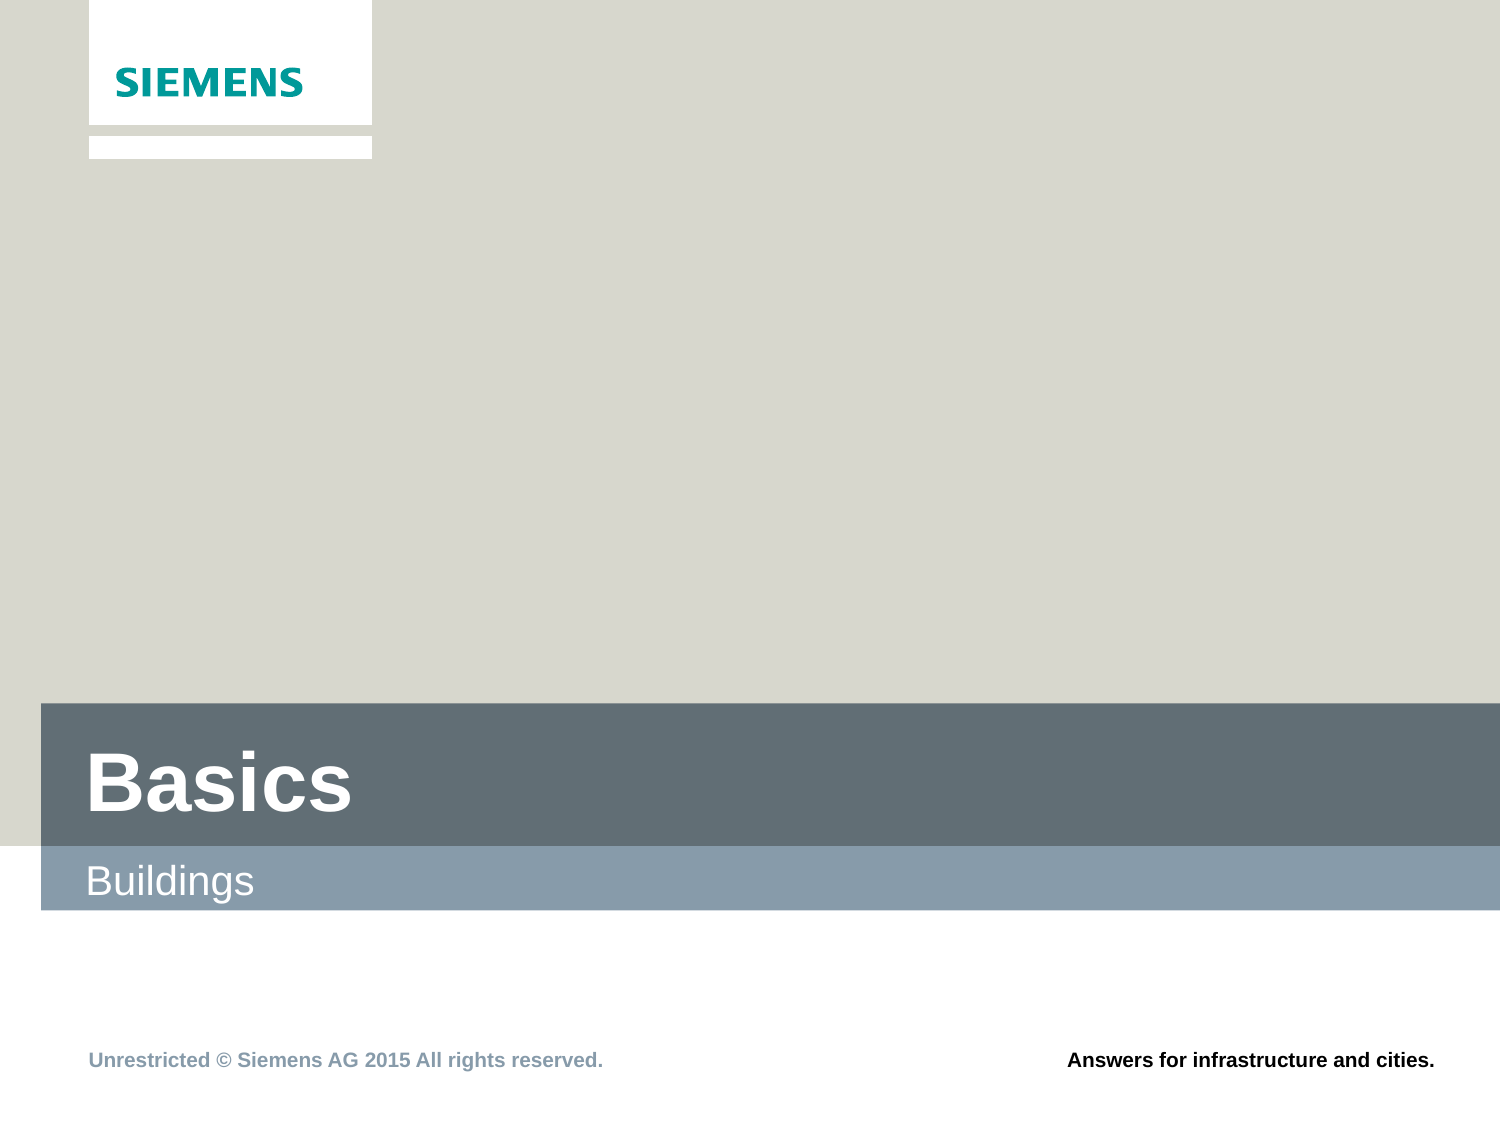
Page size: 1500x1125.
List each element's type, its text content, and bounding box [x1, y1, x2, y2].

title Basics [40, 703, 1500, 845]
subtitle Buildings [40, 845, 1500, 911]
